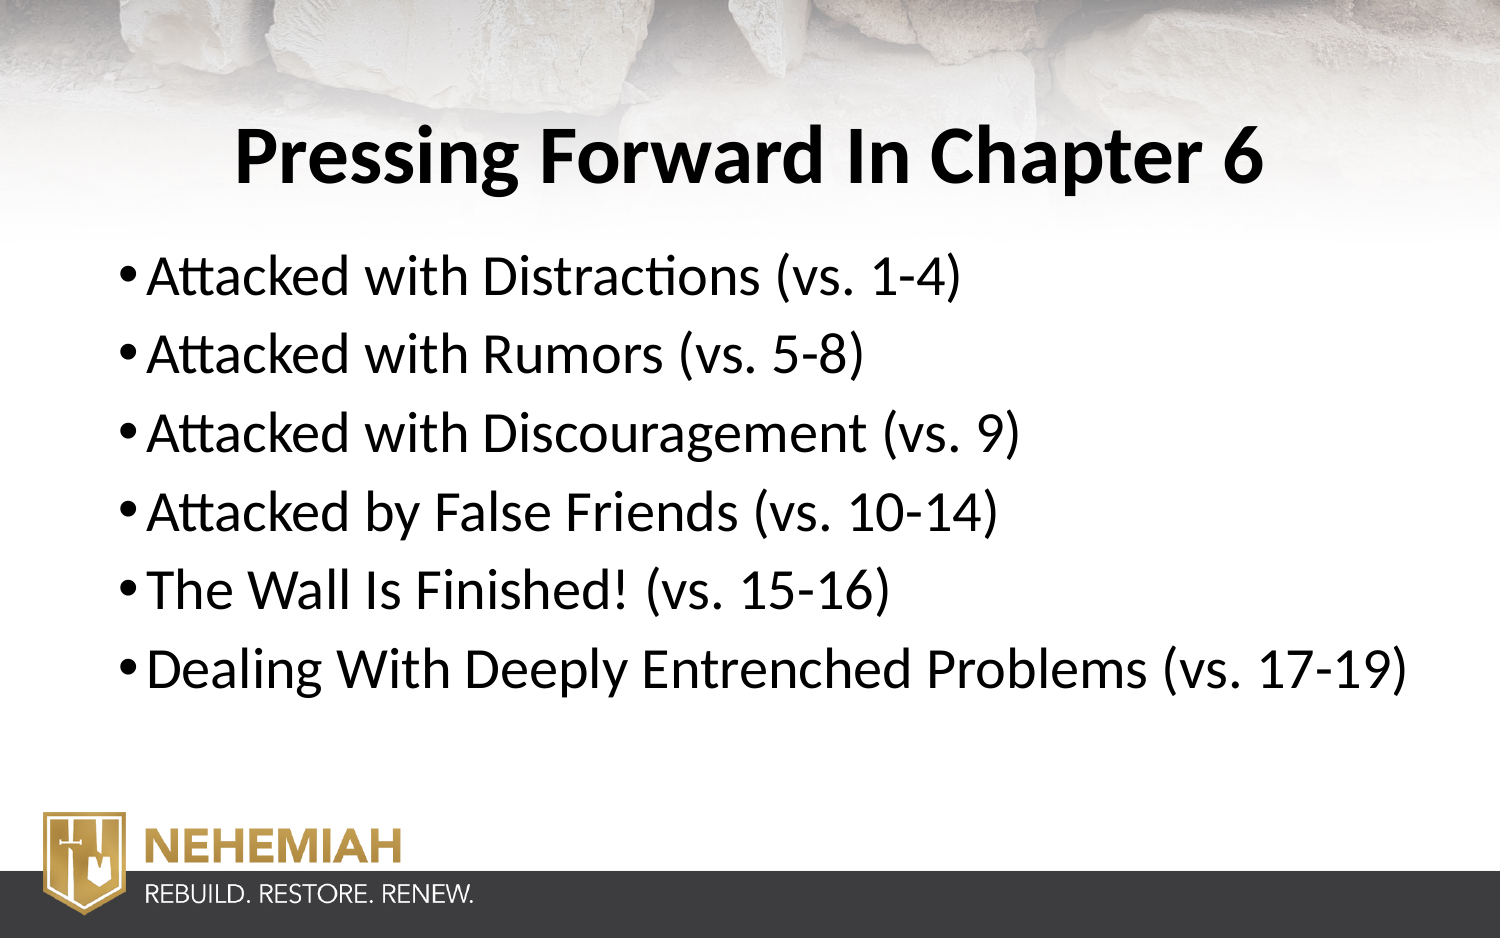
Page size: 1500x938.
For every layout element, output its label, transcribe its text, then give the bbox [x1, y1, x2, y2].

title Pressing Forward In Chapter 6 [103, 65, 1397, 237]
picture [0, 0, 1500, 938]
list Attacked with Distractions (vs. 1-4) Attacked with Rumors (vs. 5-8) Attacked with Discouragement (vs. 9) Attacked by False Friends (vs. 10-14) The Wall Is Finished! (vs. 15-16) Dealing With Deeply Entrenched Problems (vs. 17-19) [103, 237, 1439, 833]
